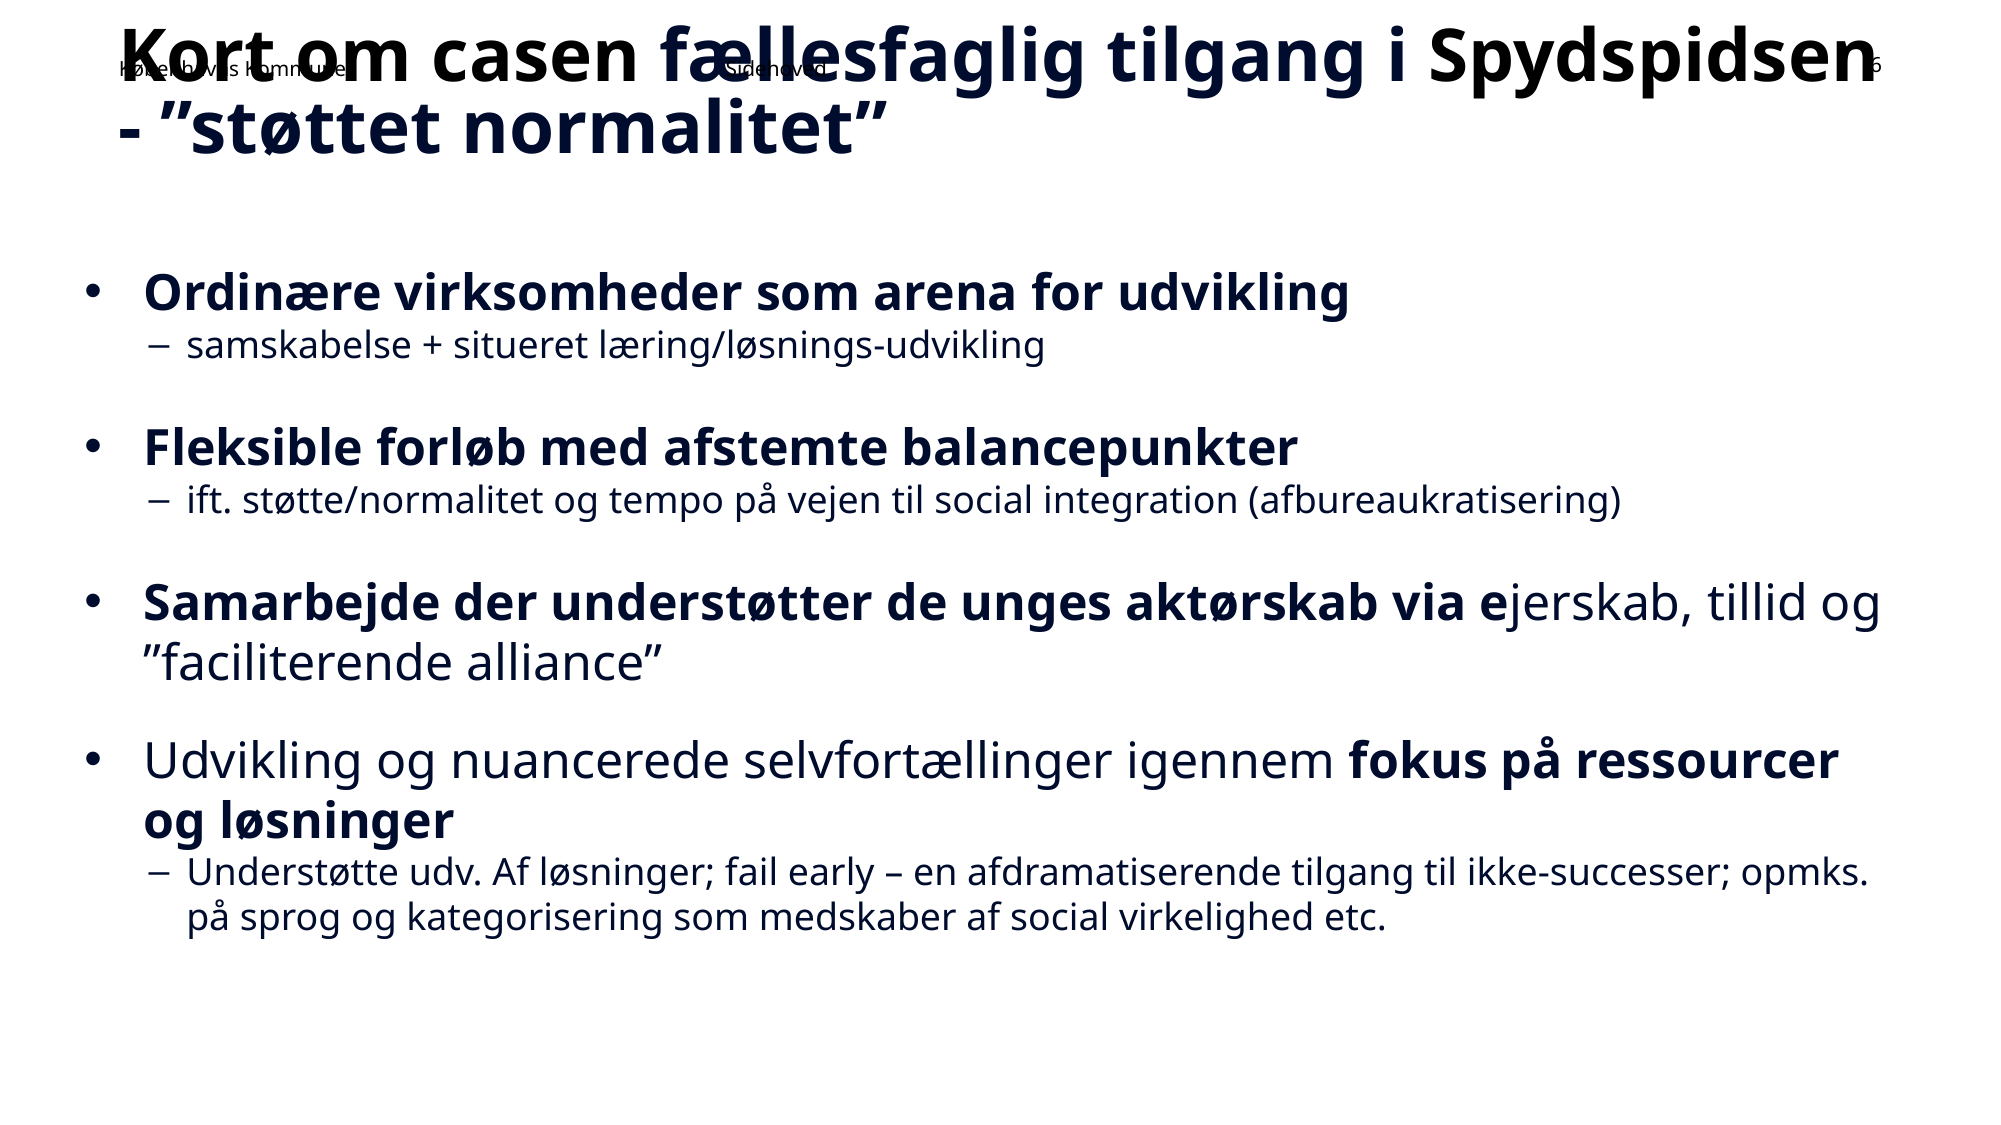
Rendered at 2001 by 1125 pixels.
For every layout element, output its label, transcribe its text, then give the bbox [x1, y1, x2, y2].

title Kort om casen fællesfaglig tilgang i Spydspidsen - ”støttet normalitet” [118, 21, 1882, 169]
slide_number 6 [1817, 50, 1882, 81]
list Ordinære virksomheder som arena for udvikling samskabelse + situeret læring/løsnings-udvikling Fleksible forløb med afstemte balancepunkter ift. støtte/normalitet og tempo på vejen til social integration (afbureaukratisering) Samarbejde der understøtter de unges aktørskab via ejerskab, tillid og ”faciliterende alliance” Udvikling og nuancerede selvfortællinger igennem fokus på ressourcer og løsninger Understøtte udv. Af løsninger; fail early – en afdramatiserende tilgang til ikke-successer; opmks. på sprog og kategorisering som medskaber af social virkelighed etc. [84, 260, 1914, 1056]
footer Sidehoved [725, 50, 1398, 81]
